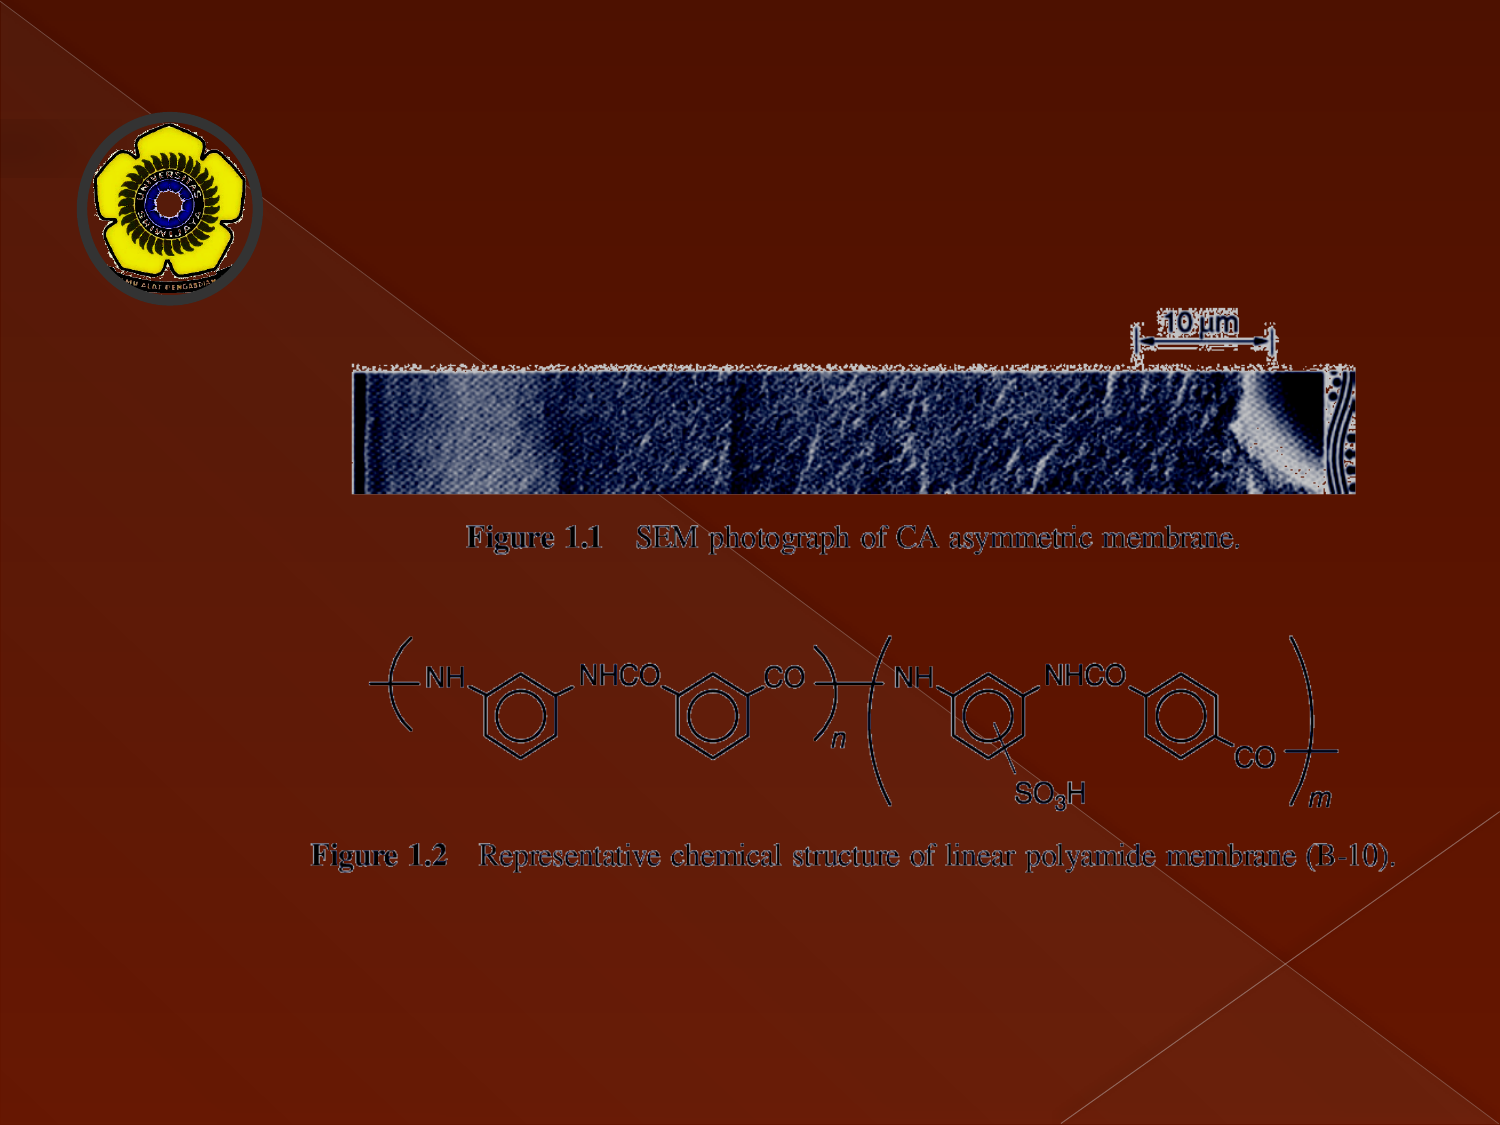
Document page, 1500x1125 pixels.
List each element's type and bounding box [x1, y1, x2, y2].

picture [257, 257, 1430, 950]
